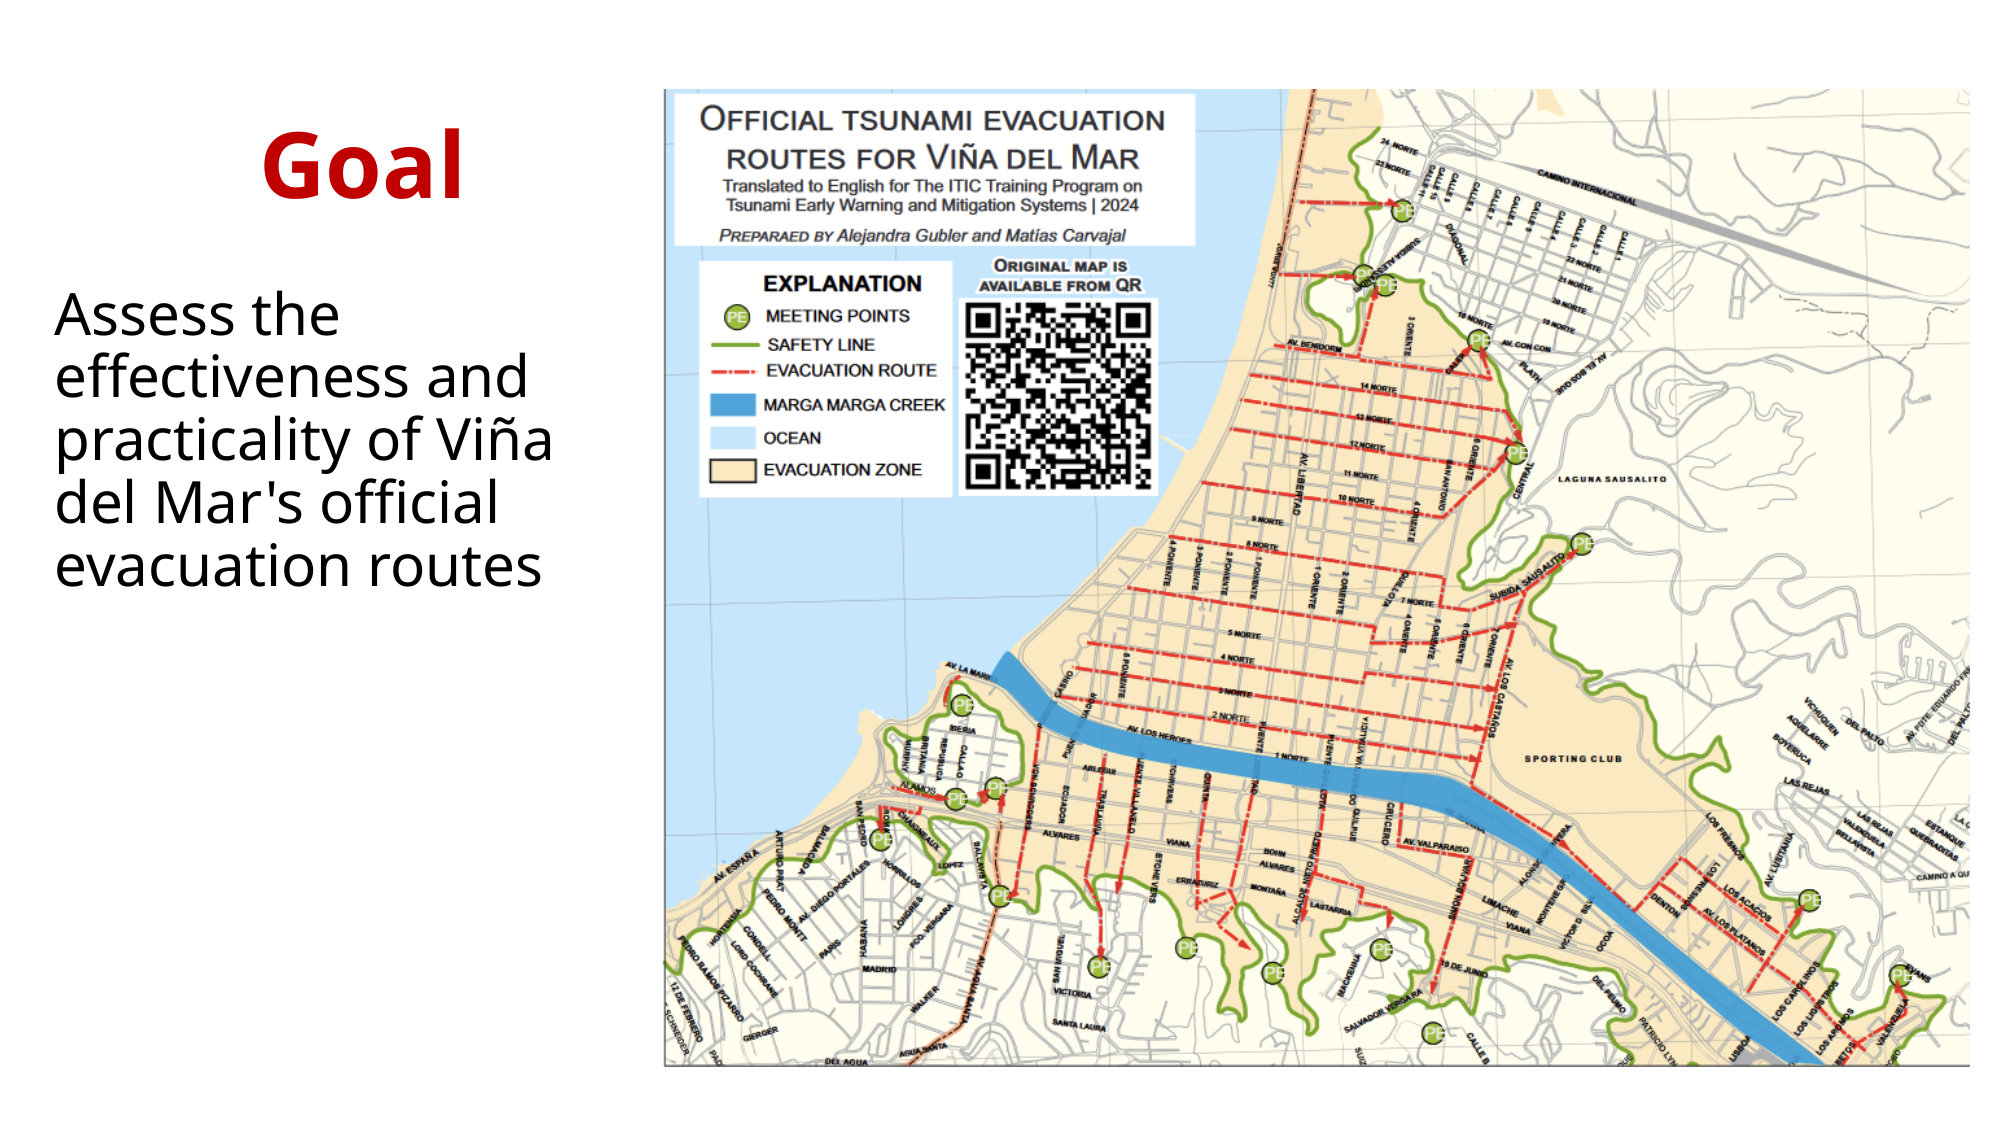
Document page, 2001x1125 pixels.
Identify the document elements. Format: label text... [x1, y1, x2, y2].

picture [662, 89, 1970, 1068]
list Assess the effectiveness and practicality of Viña del Mar's official evacuation routes [39, 277, 662, 992]
title Goal [244, 59, 1970, 277]
